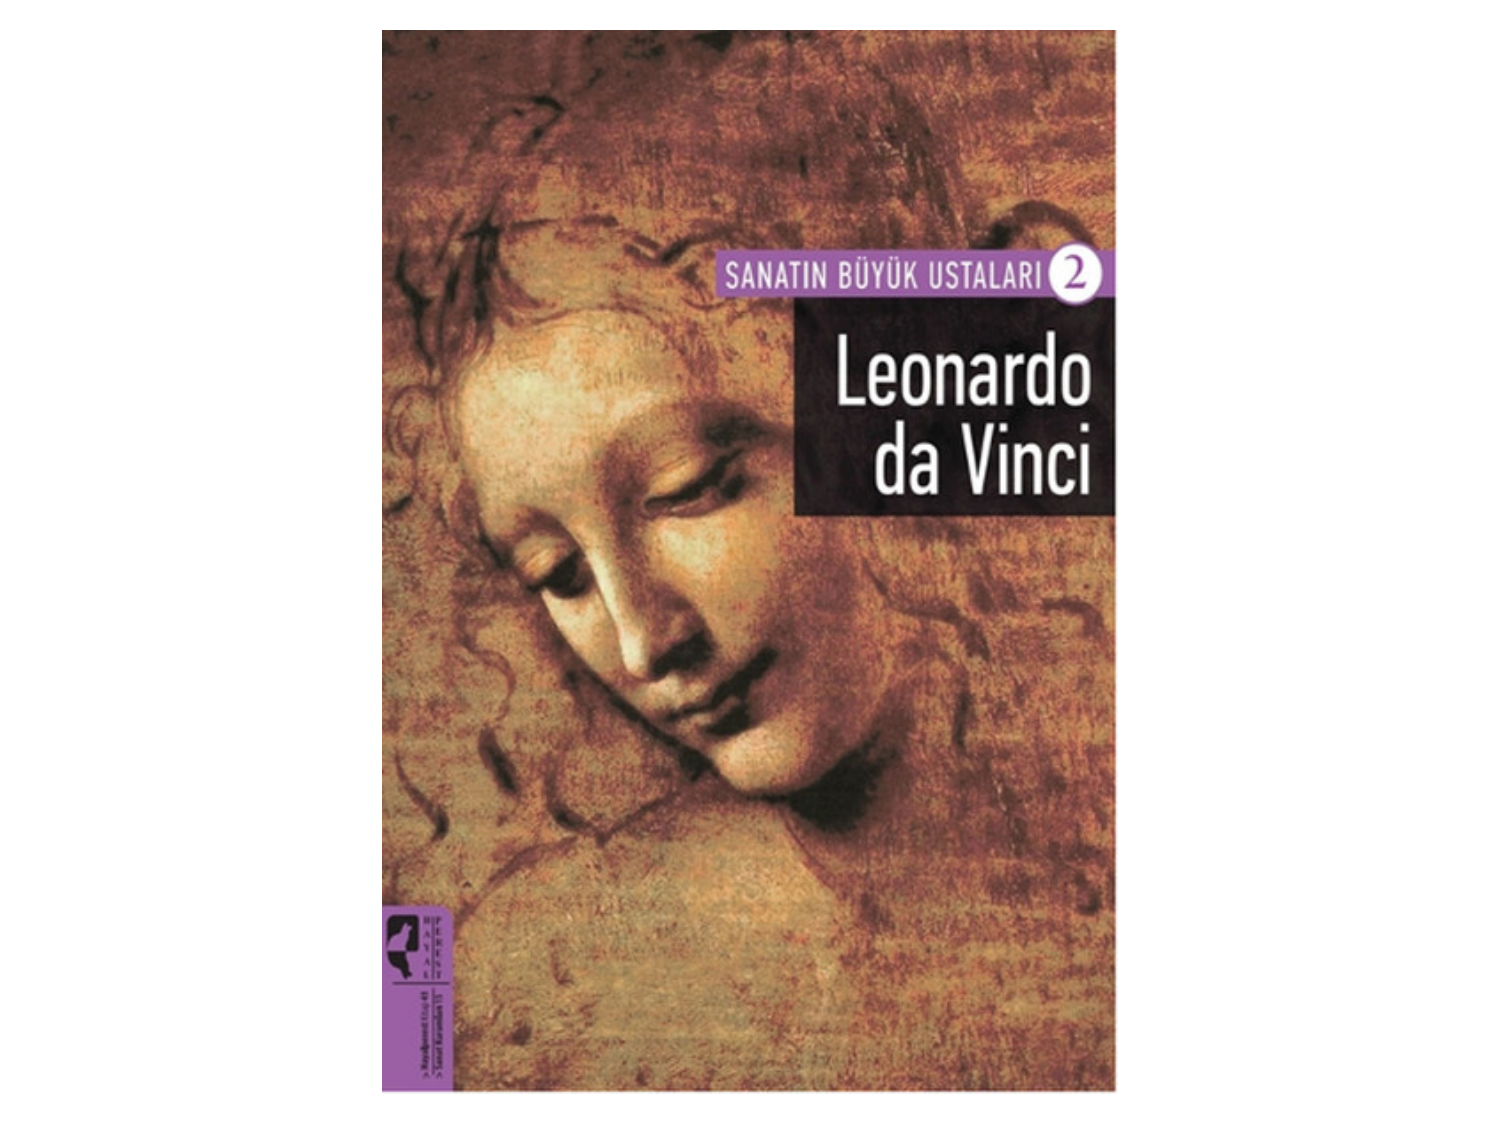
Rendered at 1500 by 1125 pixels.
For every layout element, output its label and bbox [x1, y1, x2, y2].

list [382, 30, 1118, 1095]
